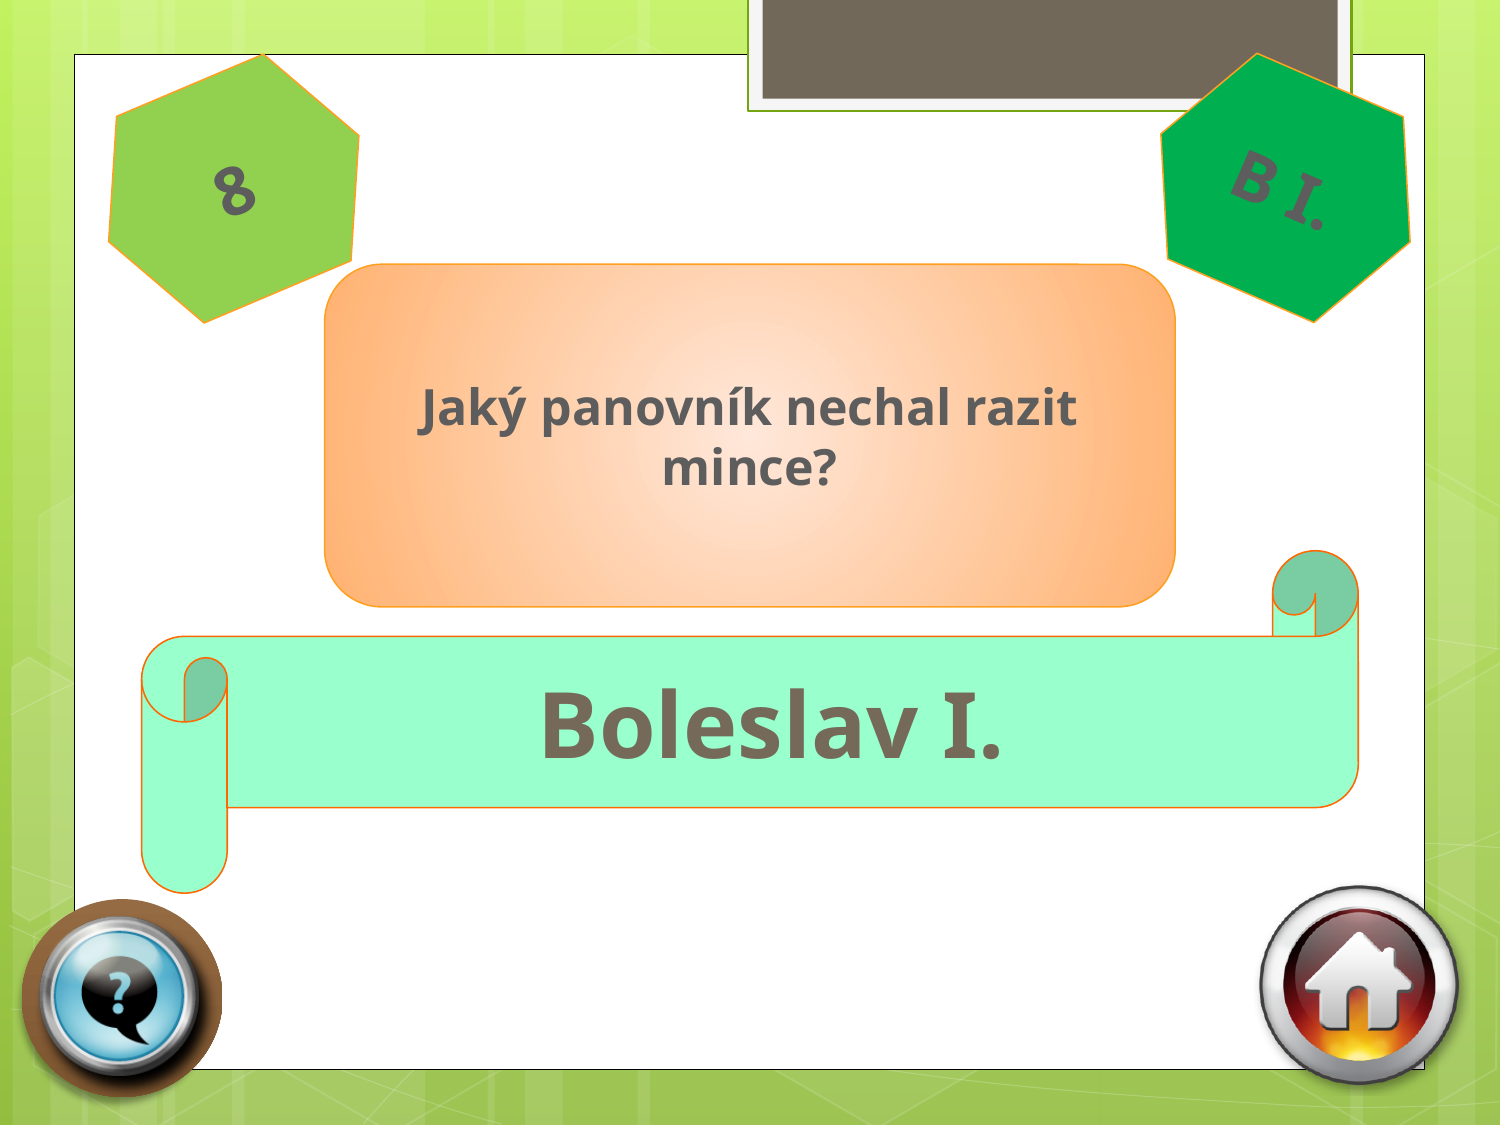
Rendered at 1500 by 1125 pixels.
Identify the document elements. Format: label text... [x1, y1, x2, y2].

picture [1246, 873, 1470, 1096]
text_box B I. [1160, 52, 1411, 324]
text_box Boleslav I. [140, 549, 1360, 894]
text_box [21, 898, 223, 1100]
text_box 8 [107, 53, 360, 324]
text_box Jaký panovník nechal razit mince? [323, 263, 1176, 608]
